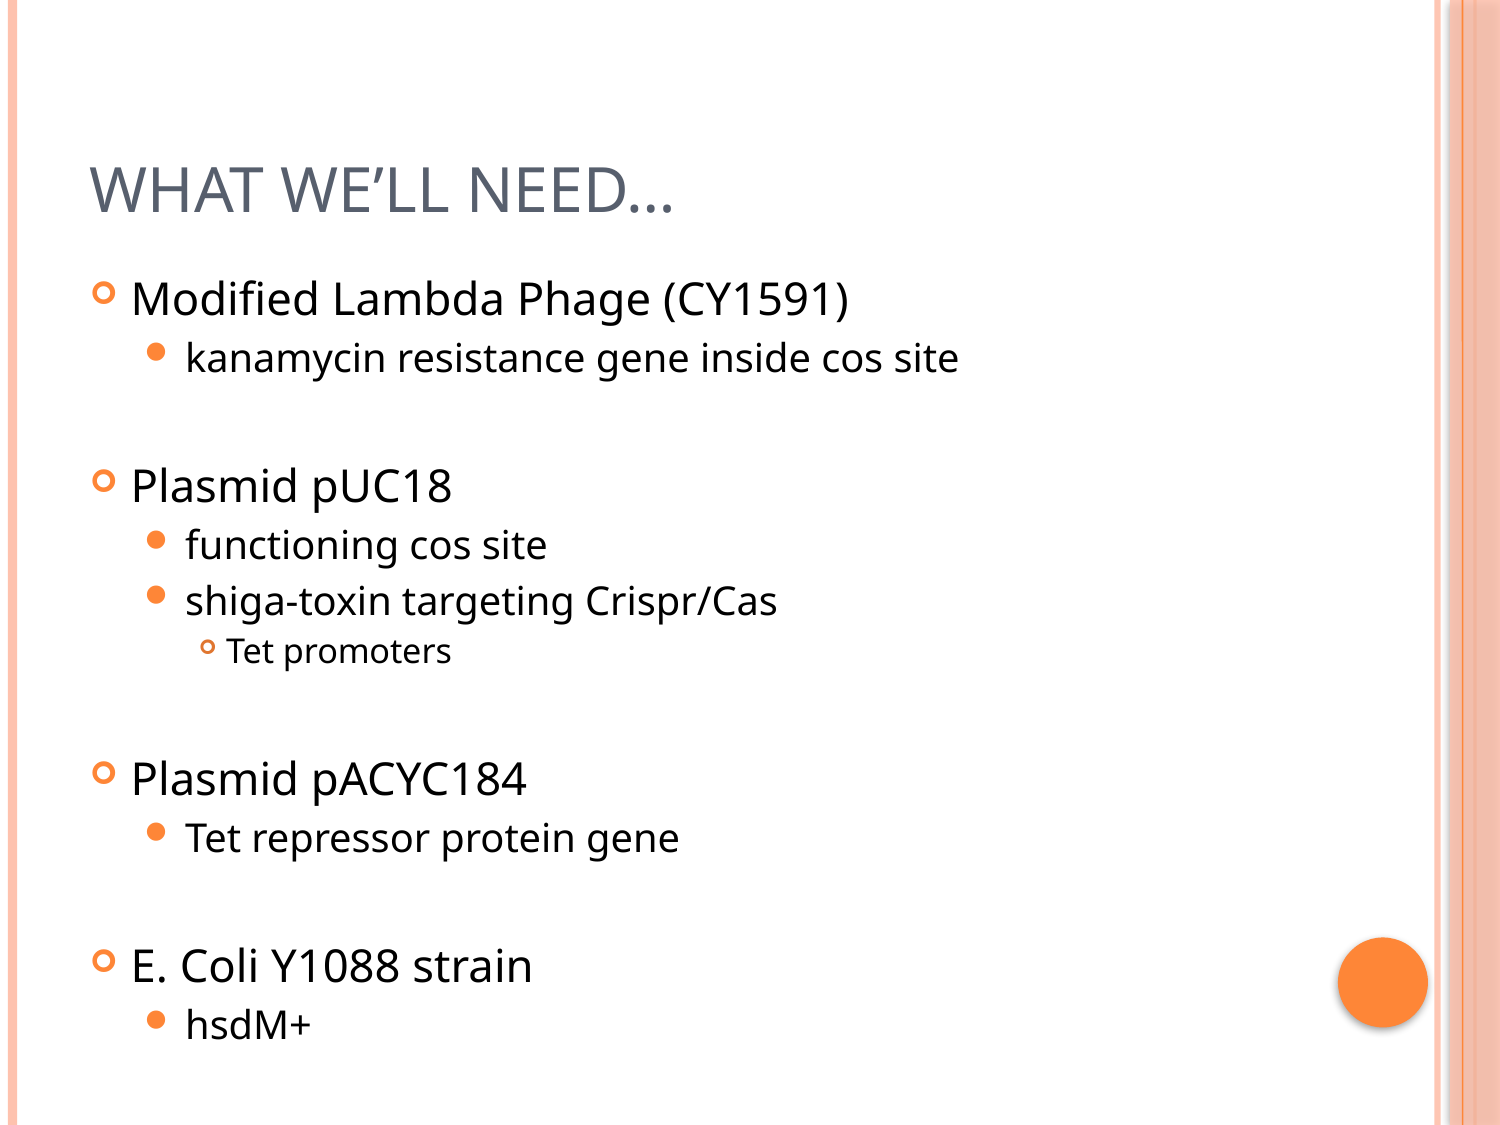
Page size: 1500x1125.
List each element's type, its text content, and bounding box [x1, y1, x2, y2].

title What We’ll Need… [75, 45, 1300, 233]
list Modified Lambda Phage (CY1591) kanamycin resistance gene inside cos site Plasmid pUC18 functioning cos site shiga-toxin targeting Crispr/Cas Tet promoters Plasmid pACYC184 Tet repressor protein gene E. Coli Y1088 strain hsdM+ [75, 262, 1300, 1062]
